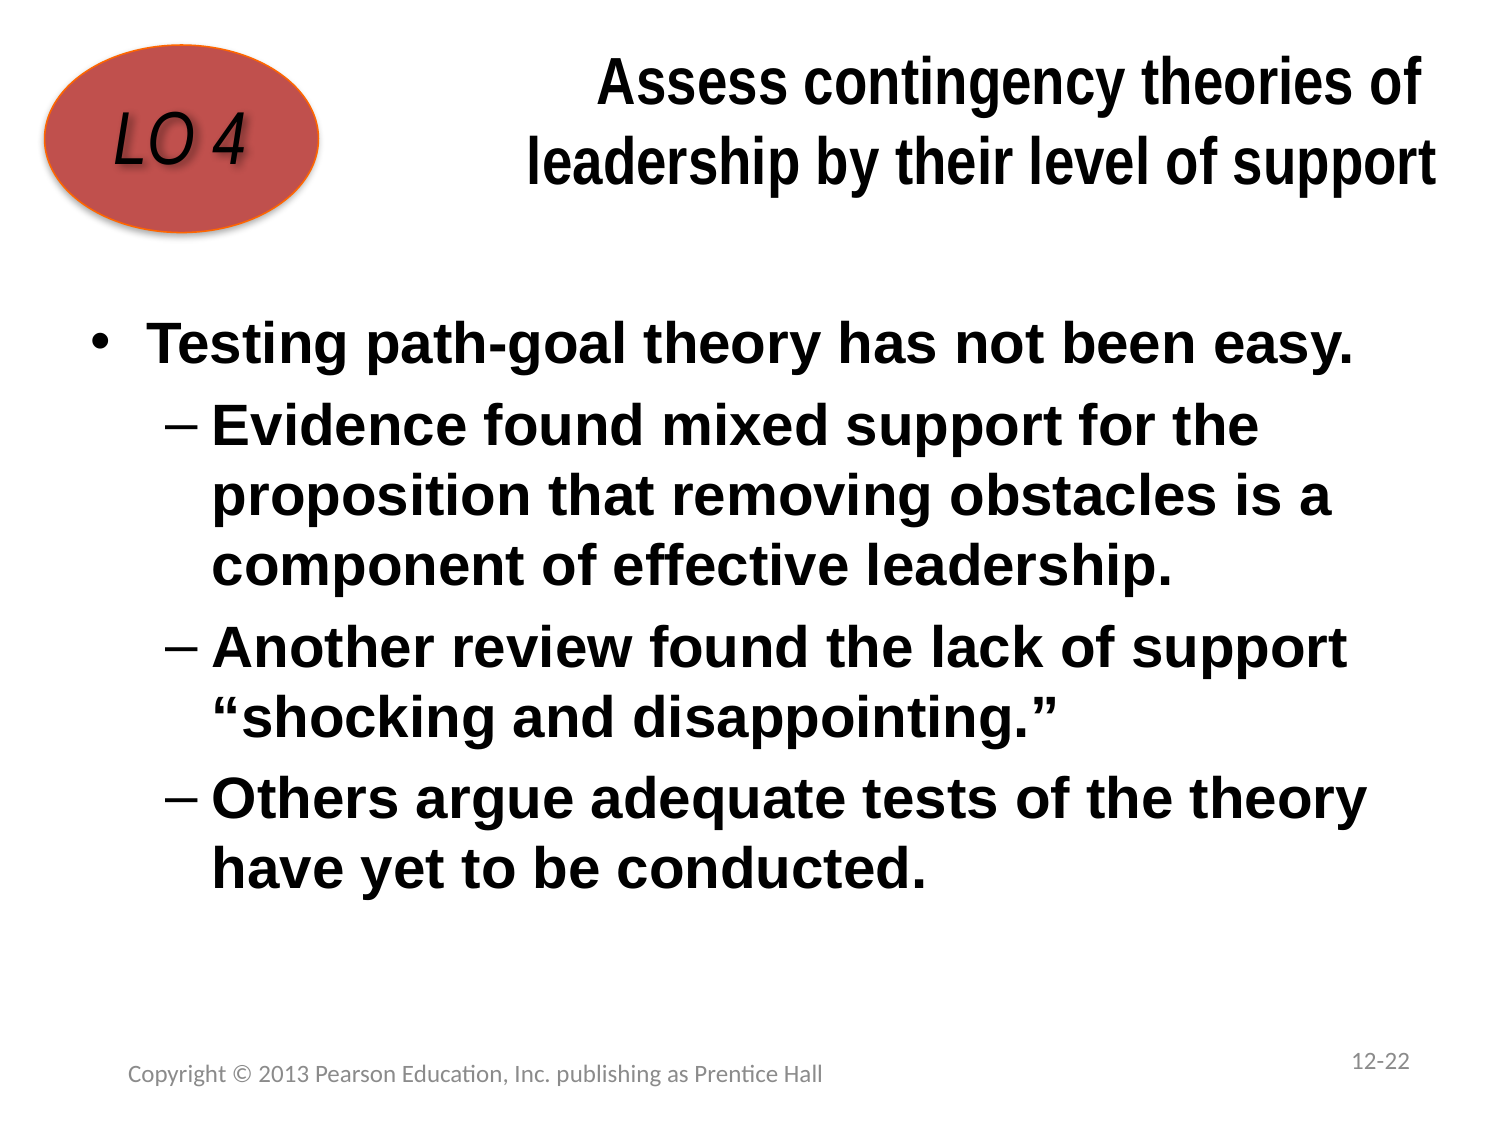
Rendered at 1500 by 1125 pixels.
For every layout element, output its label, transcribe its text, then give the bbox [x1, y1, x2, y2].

title Assess contingency theories of leadership by their level of support [102, 0, 1454, 237]
text_box LO 4 [86, 81, 274, 187]
text_box [43, 44, 320, 234]
slide_number 12-22 [1325, 1029, 1425, 1090]
list Testing path-goal theory has not been easy. Evidence found mixed support for the proposition that removing obstacles is a component of effective leadership. Another review found the lack of support “shocking and disappointing.” Others argue adequate tests of the theory have yet to be conducted. [74, 297, 1473, 949]
footer Copyright © 2013 Pearson Education, Inc. publishing as Prentice Hall [75, 1042, 878, 1103]
